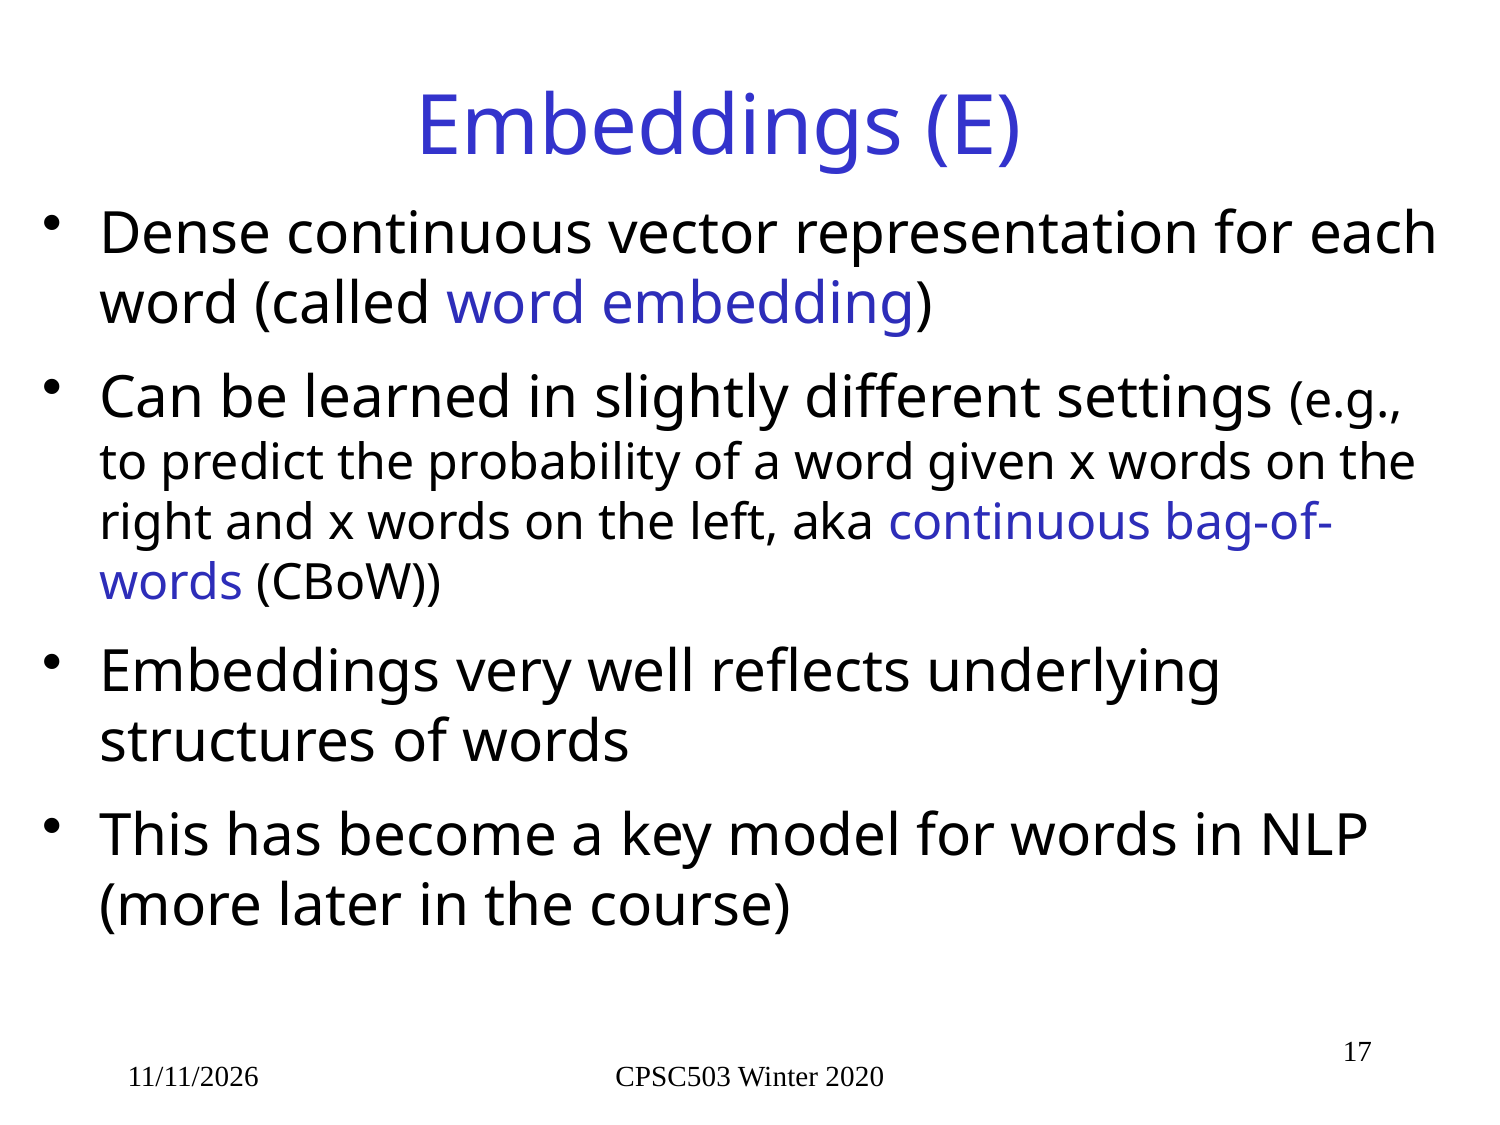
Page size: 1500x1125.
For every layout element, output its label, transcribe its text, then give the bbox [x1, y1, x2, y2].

slide_number 17 [1074, 1024, 1388, 1101]
title Embeddings (E) [24, 26, 1413, 215]
footer CPSC503 Winter 2020 [512, 1049, 988, 1125]
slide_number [112, 1049, 426, 1125]
list Dense continuous vector representation for each word (called word embedding) Can be learned in slightly different settings (e.g., to predict the probability of a word given x words on the right and x words on the left, aka continuous bag-of-words (CBoW)) Embeddings very well reflects underlying structures of words This has become a key model for words in NLP (more later in the course) [27, 187, 1476, 951]
